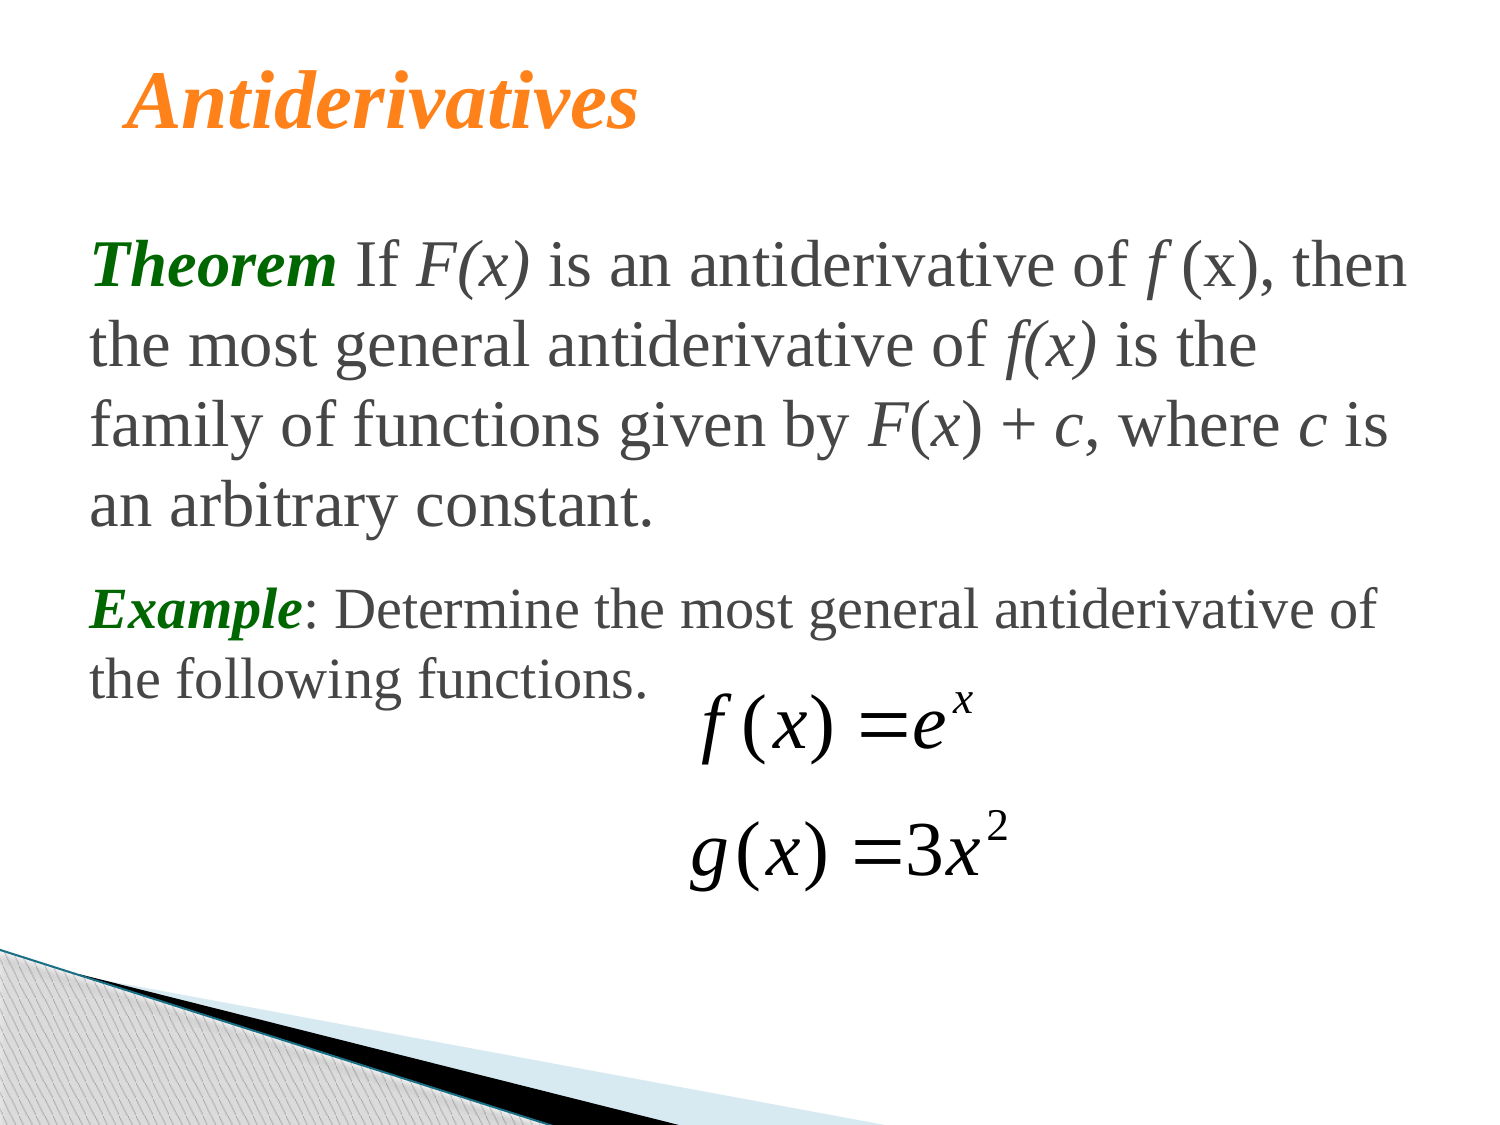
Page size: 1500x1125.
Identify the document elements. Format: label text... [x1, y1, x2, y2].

text_box Theorem If F(x) is an antiderivative of f (x), then the most general antiderivative of f(x) is the family of functions given by F(x) + c, where c is an arbitrary constant. [74, 212, 1438, 547]
text_box Antiderivatives [111, 37, 656, 153]
text_box Example: Determine the most general antiderivative of the following functions. [74, 562, 1438, 788]
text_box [674, 662, 1026, 909]
